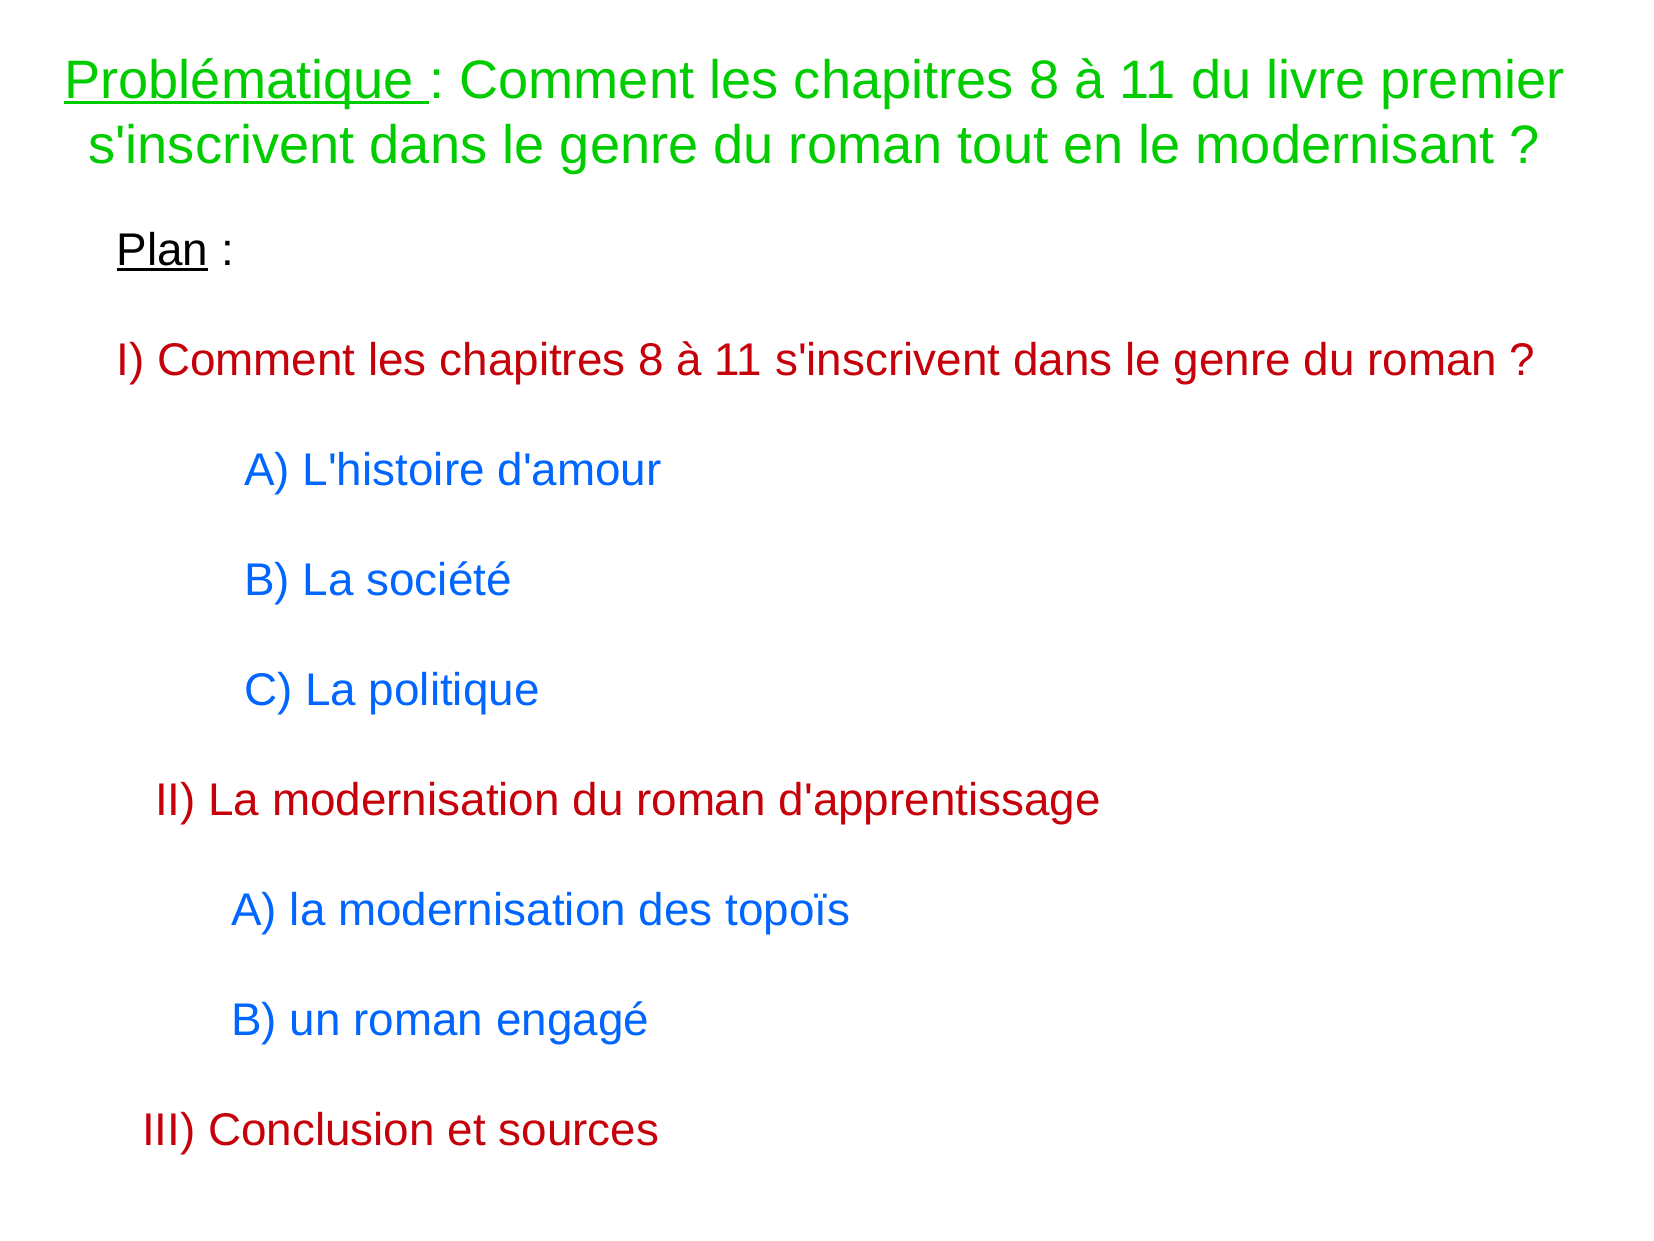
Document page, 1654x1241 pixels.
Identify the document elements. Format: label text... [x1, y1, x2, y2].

text_box Plan : I) Comment les chapitres 8 à 11 s'inscrivent dans le genre du roman ? A) L'histoire d'amour B) La société C) La politique II) La modernisation du roman d'apprentissage A) la modernisation des topoïs B) un roman engagé III) Conclusion et sources [101, 212, 1552, 1217]
title Problématique : Comment les chapitres 8 à 11 du livre premier s'inscrivent dans le genre du roman tout en le modernisant ? [0, 5, 1654, 213]
